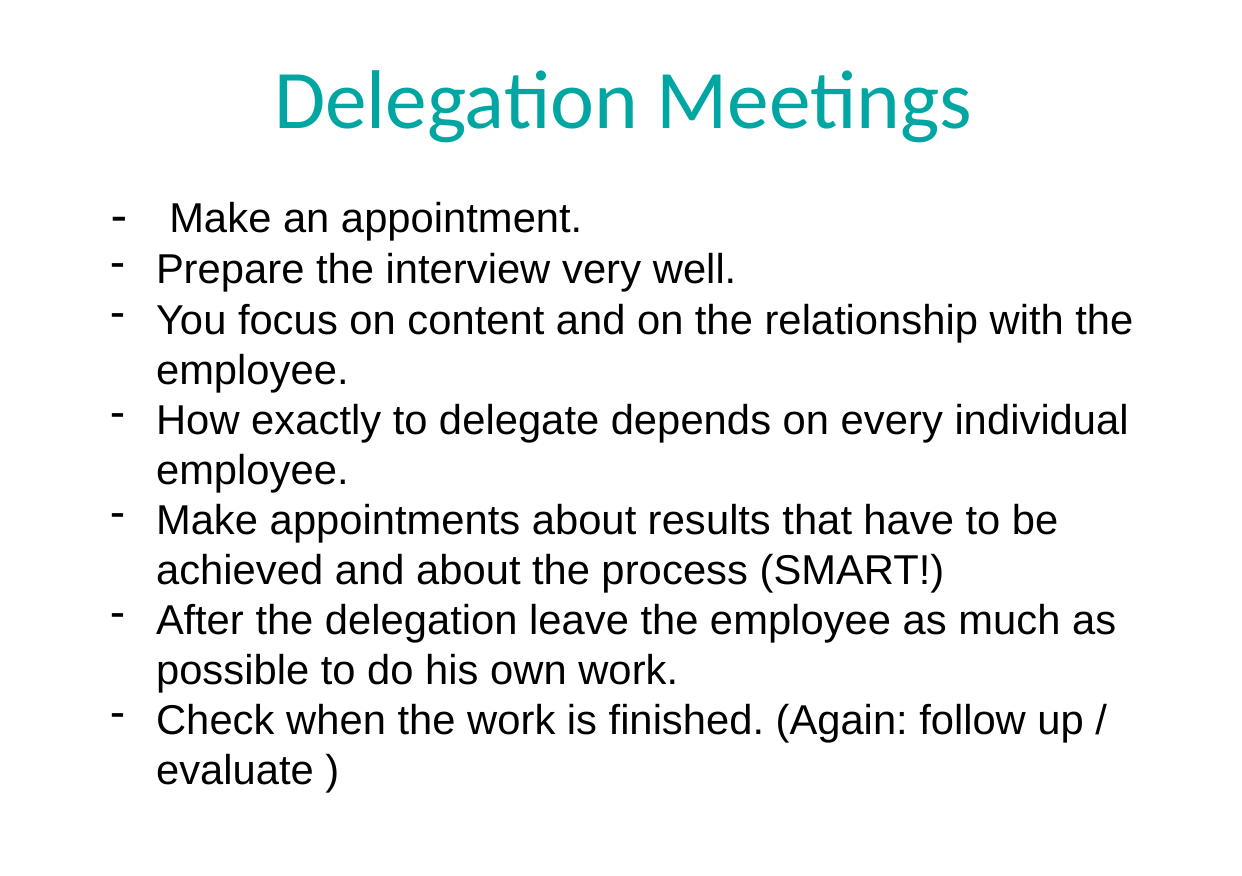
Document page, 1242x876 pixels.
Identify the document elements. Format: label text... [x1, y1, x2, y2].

title Delegation Meetings [95, 37, 1152, 121]
subtitle - Make an appointment. Prepare the interview very well. You focus on content and on the relationship with the employee. How exactly to delegate depends on every individual employee. Make appointments about results that have to be achieved and about the process (SMART!) After the delegation leave the employee as much as possible to do his own work. Check when the work is finished. (Again: follow up / evaluate ) [95, 174, 1184, 623]
